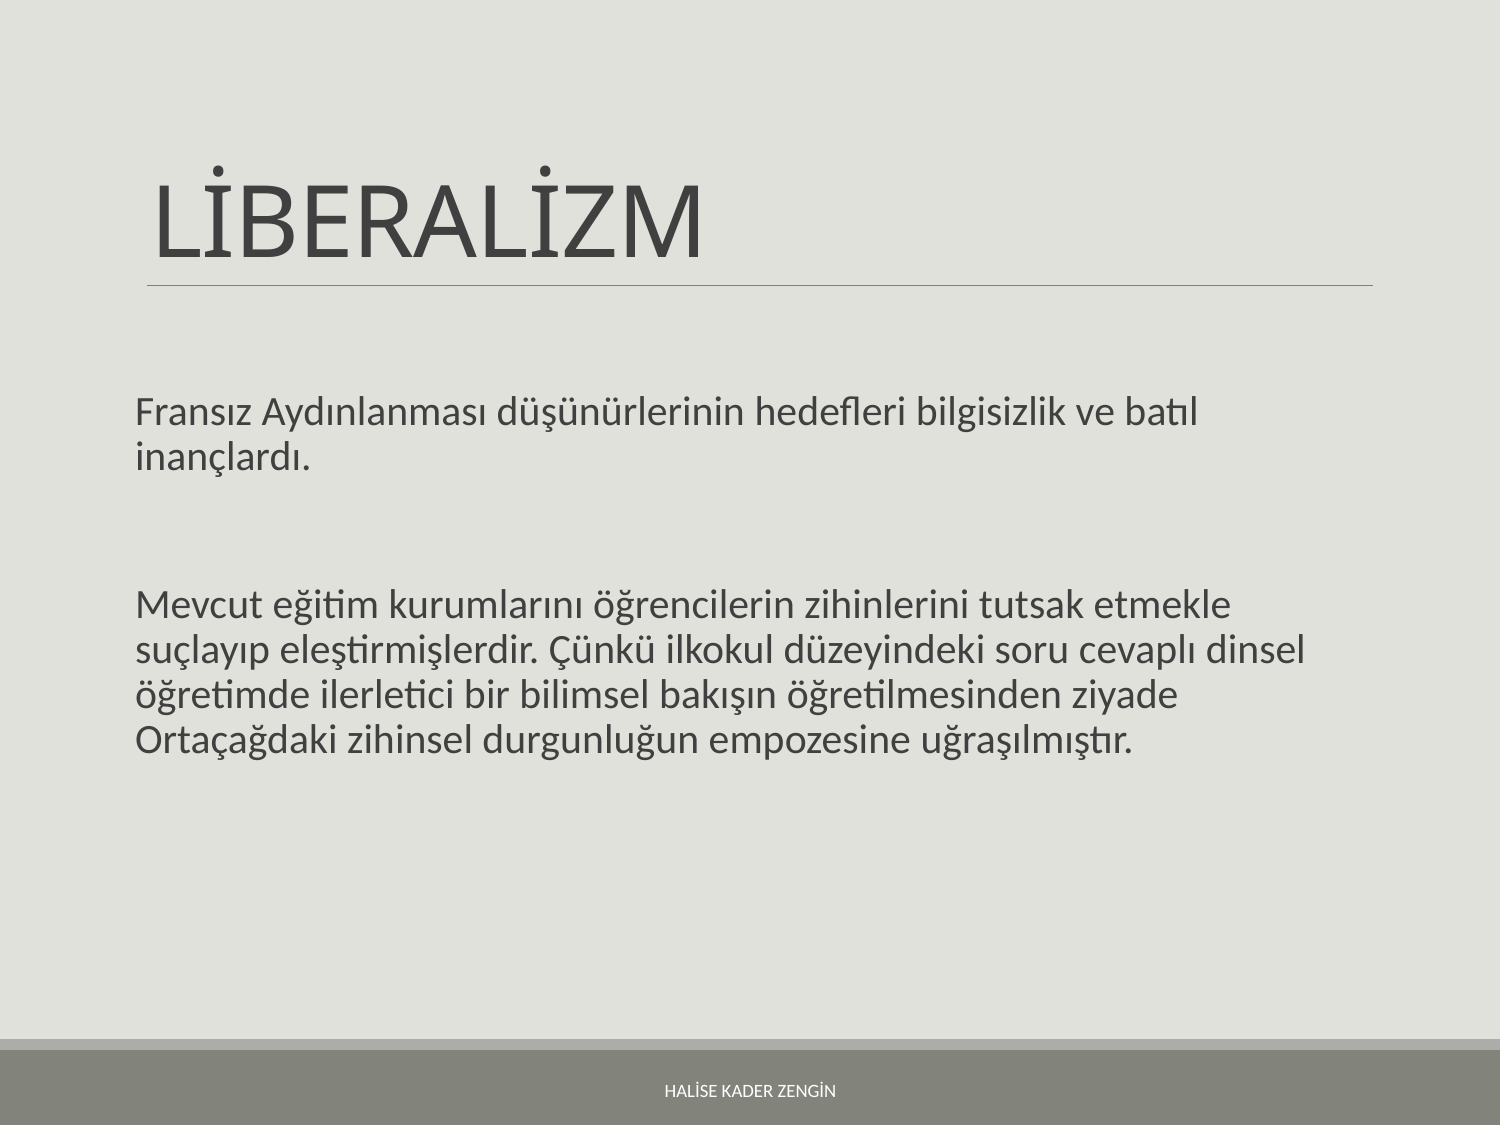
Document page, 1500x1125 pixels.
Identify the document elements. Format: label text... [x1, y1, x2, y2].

title LİBERALİZM [135, 47, 1373, 285]
footer HALİSE KADER ZENGİN [453, 1059, 1047, 1120]
list Fransız Aydınlanması düşünürlerinin hedefleri bilgisizlik ve batıl inançlardı. Mevcut eğitim kurumlarını öğrencilerin zihinlerini tutsak etmekle suçlayıp eleştirmişlerdir. Çünkü ilkokul düzeyindeki soru cevaplı dinsel öğretimde ilerletici bir bilimsel bakışın öğretilmesinden ziyade Ortaçağdaki zihinsel durgunluğun empozesine uğraşılmıştır. [135, 302, 1373, 963]
